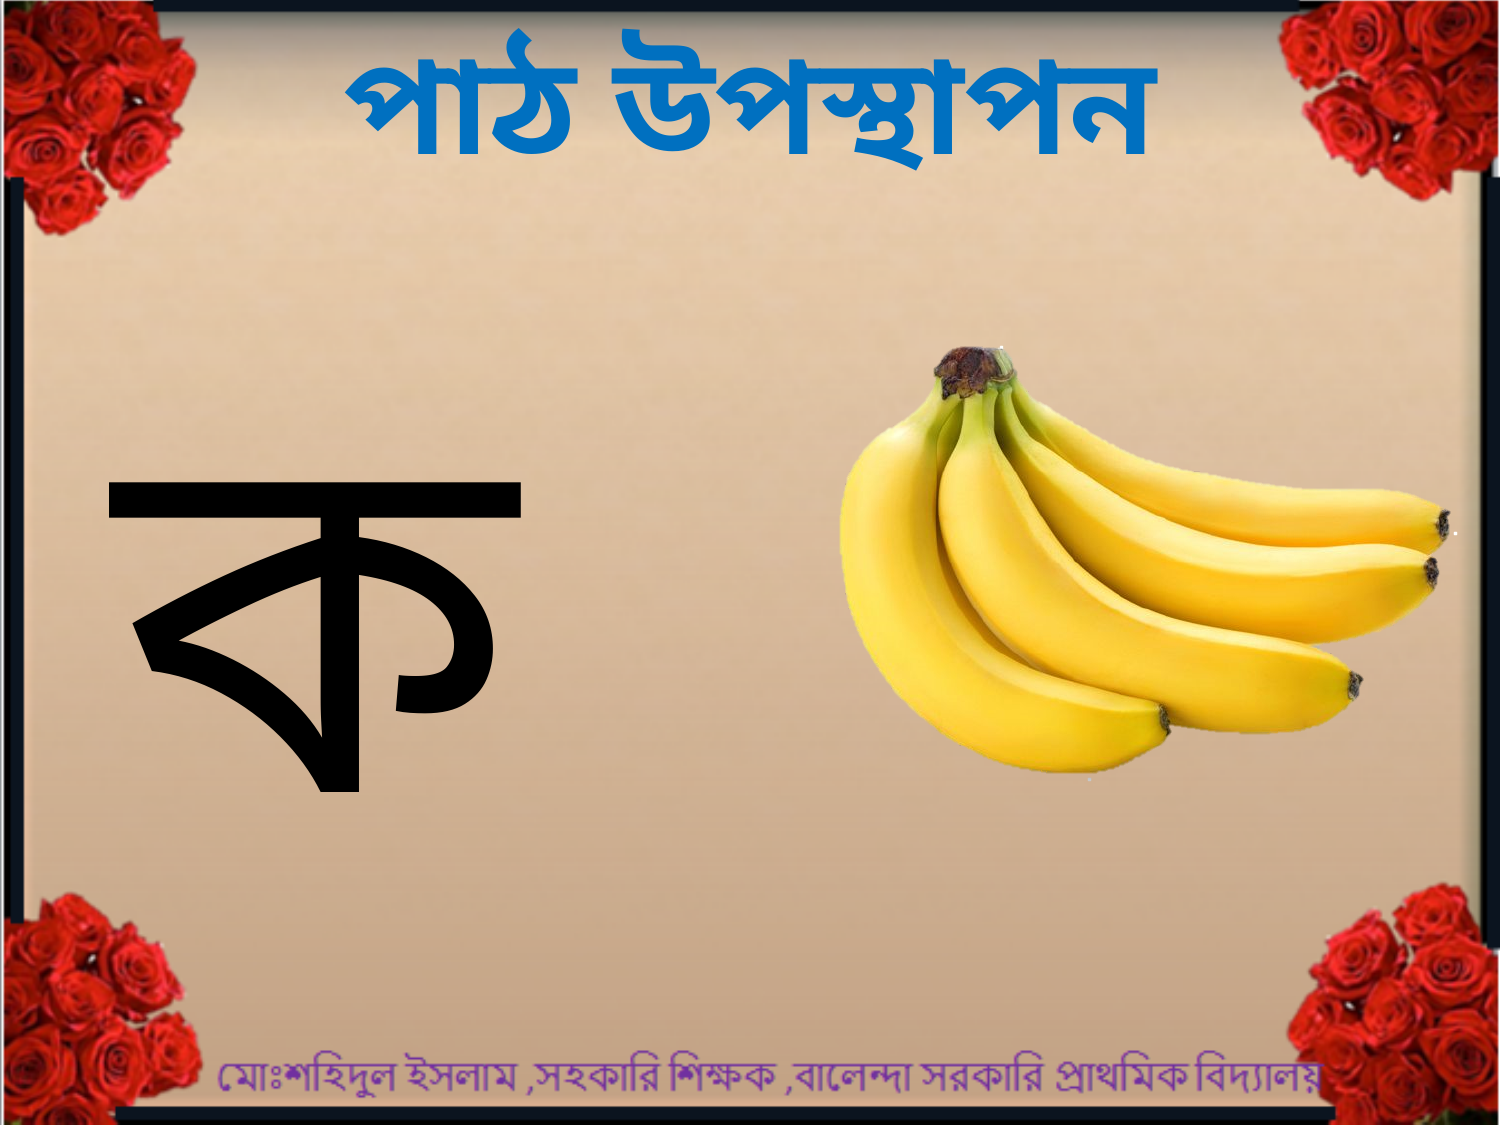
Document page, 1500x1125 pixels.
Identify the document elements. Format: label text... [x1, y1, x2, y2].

text_box ক [99, 287, 985, 900]
text_box পাঠ উপস্থাপন [212, 9, 1288, 190]
picture [0, 0, 1500, 1125]
